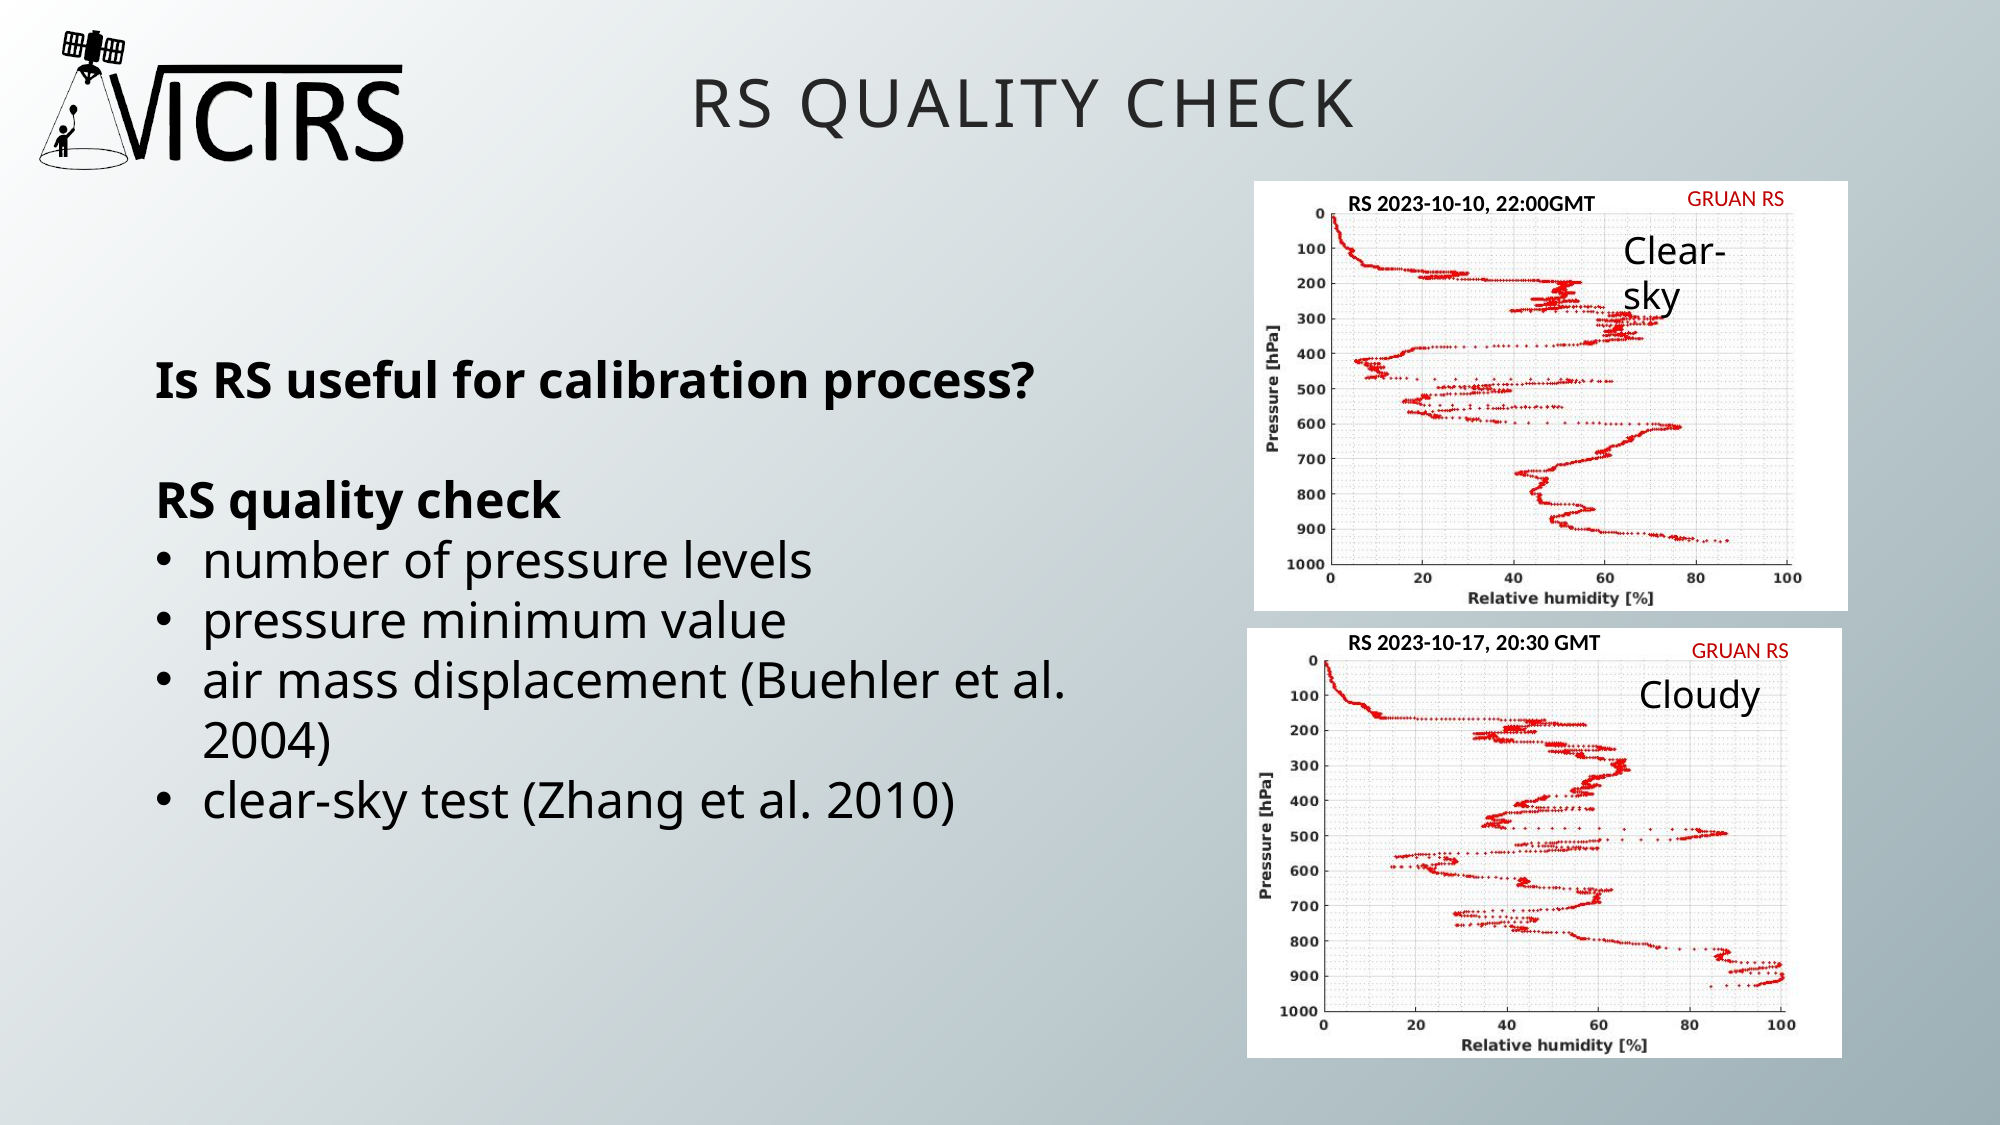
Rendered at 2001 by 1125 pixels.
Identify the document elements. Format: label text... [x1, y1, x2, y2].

text_box RS 2023-10-17, 20:30 GMT [1333, 620, 1725, 628]
title RS quality check [673, 58, 1579, 153]
text_box Is RS useful for calibration process? RS quality check number of pressure levels pressure minimum value air mass displacement (Buehler et al. 2004) clear-sky test (Zhang et al. 2010) [140, 340, 1162, 876]
picture [36, 28, 407, 171]
picture [1253, 181, 1848, 611]
text_box GRUAN RS [1672, 176, 1875, 219]
picture [1247, 628, 1842, 1058]
